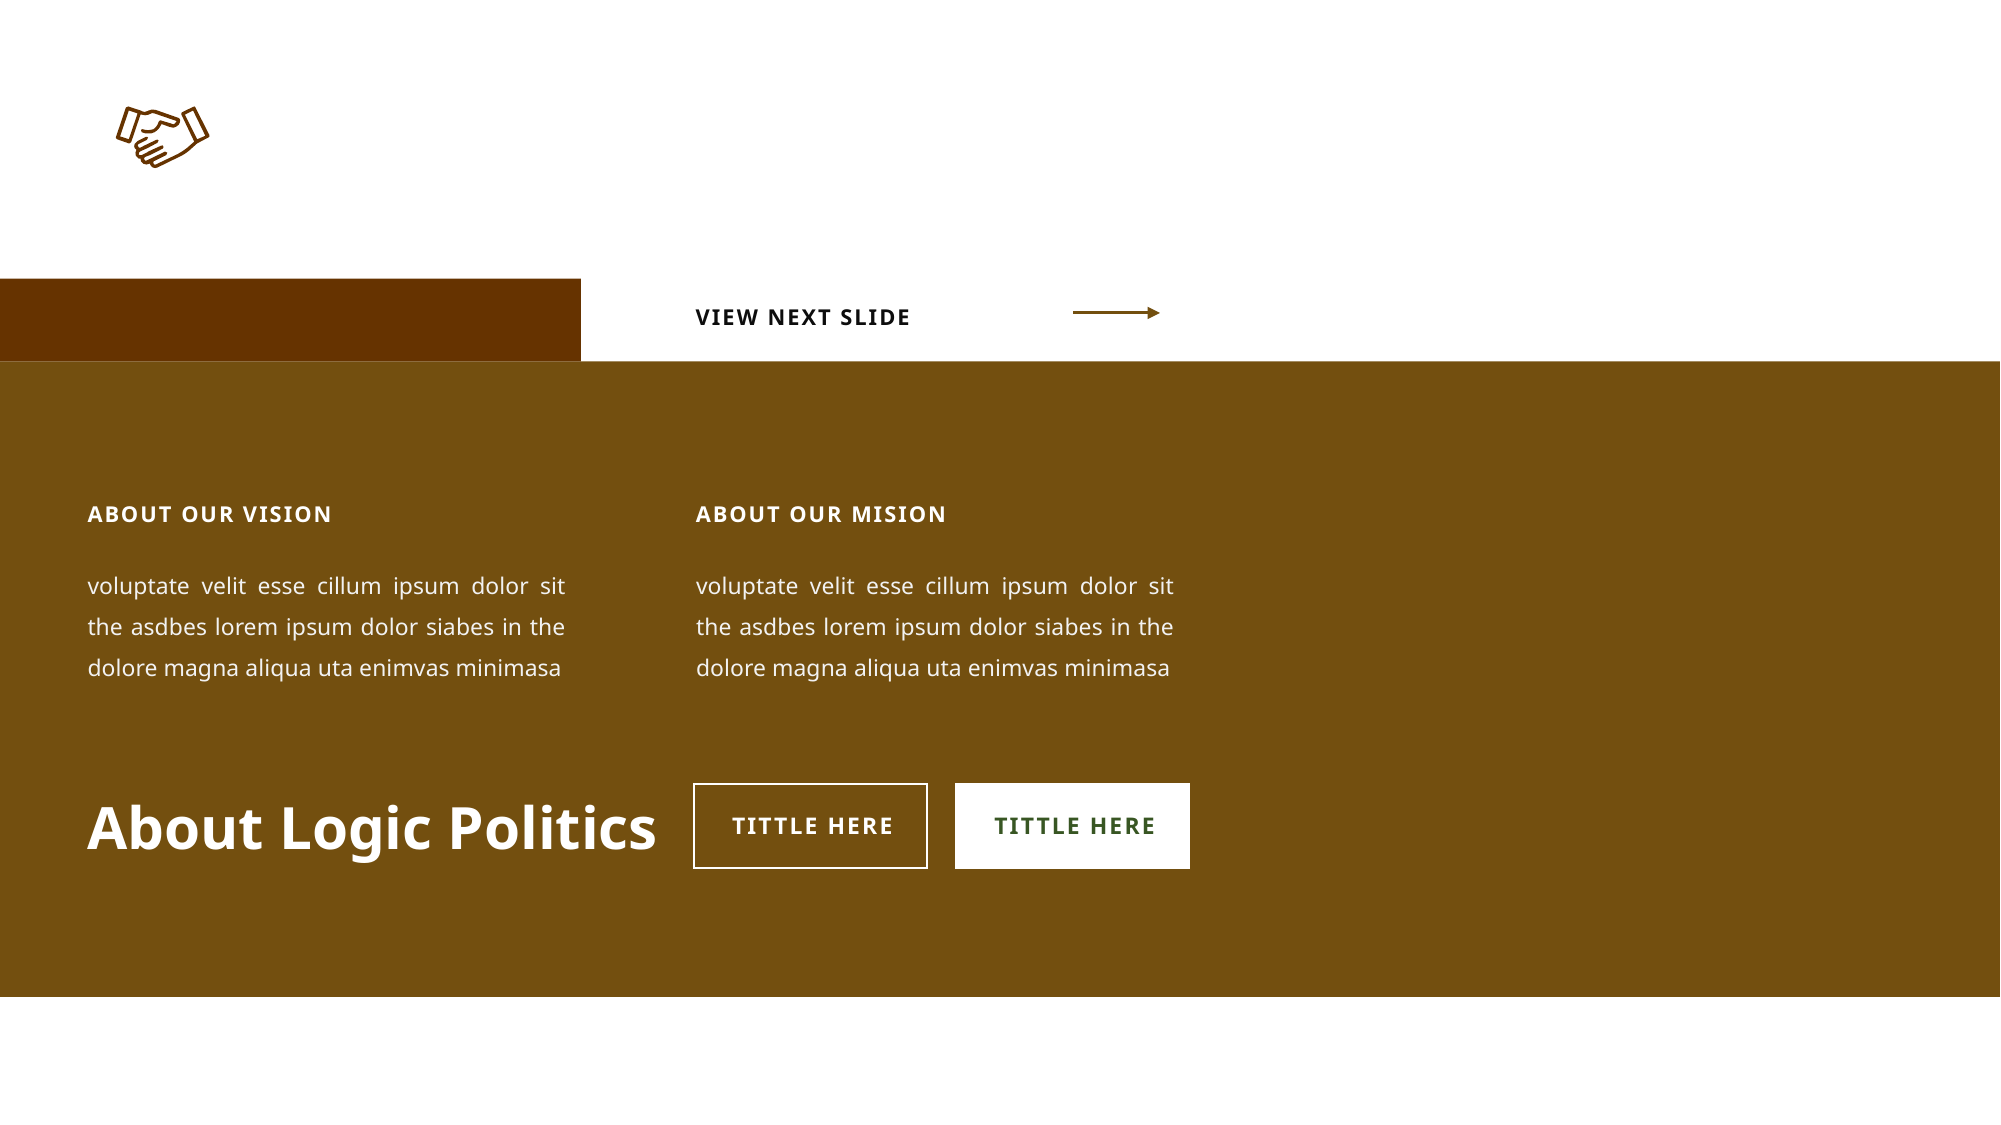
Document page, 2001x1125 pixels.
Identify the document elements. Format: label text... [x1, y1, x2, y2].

text_box voluptate velit esse cillum ipsum dolor sit the asdbes lorem ipsum dolor siabes in the dolore magna aliqua uta enimvas minimasa [72, 550, 581, 689]
text_box TITTLE HERE [979, 804, 1190, 847]
text_box [693, 783, 928, 869]
text_box [955, 783, 1190, 869]
text_box [134, 106, 210, 169]
text_box TITTLE HERE [717, 804, 928, 847]
text_box ABOUT OUR MISION [681, 493, 1117, 535]
text_box voluptate velit esse cillum ipsum dolor sit the asdbes lorem ipsum dolor siabes in the dolore magna aliqua uta enimvas minimasa [681, 550, 1190, 689]
text_box About Logic Politics [72, 783, 693, 869]
text_box ABOUT OUR VISION [72, 493, 509, 535]
picture [1289, 184, 1902, 997]
text_box [115, 106, 181, 144]
text_box VIEW NEXT SLIDE [680, 296, 1117, 338]
